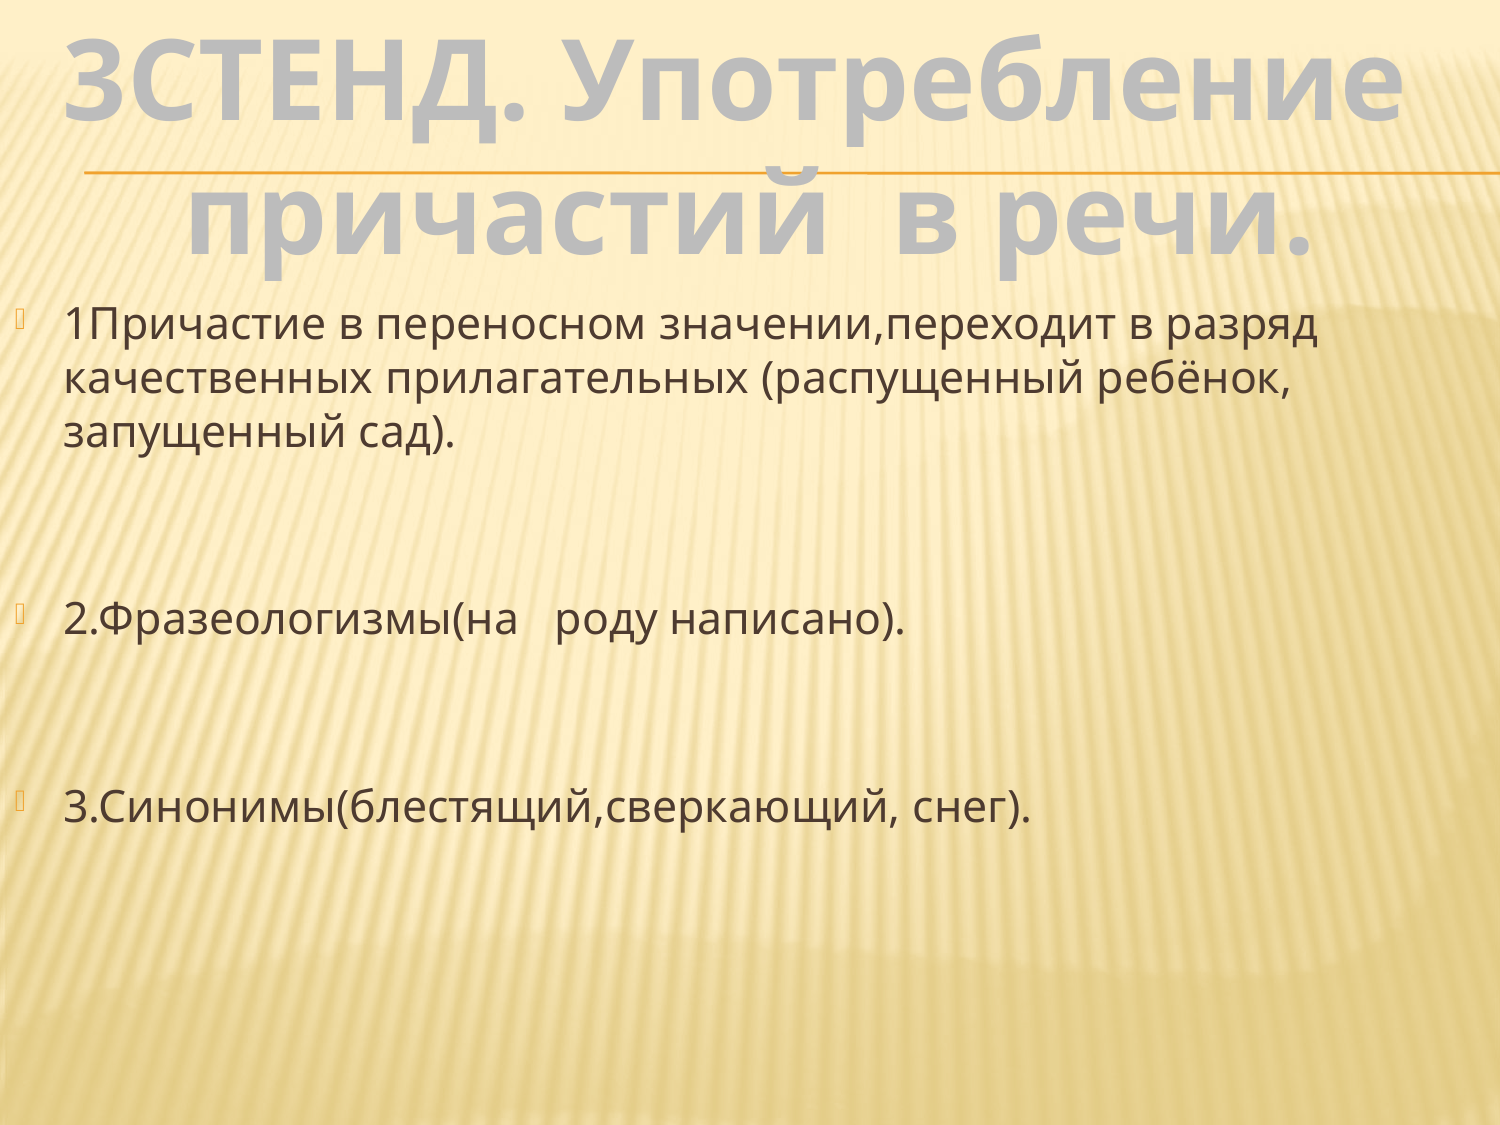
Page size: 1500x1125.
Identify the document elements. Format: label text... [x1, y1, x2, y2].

list 1Причастие в переносном значении,переходит в разряд качественных прилагательных (распущенный ребёнок, запущенный сад). 2.Фразеологизмы(на роду написано). 3.Синонимы(блестящий,сверкающий, снег). [0, 287, 1500, 1125]
text_box 3СТЕНД. Употребление причастий в речи. [0, 0, 1500, 285]
